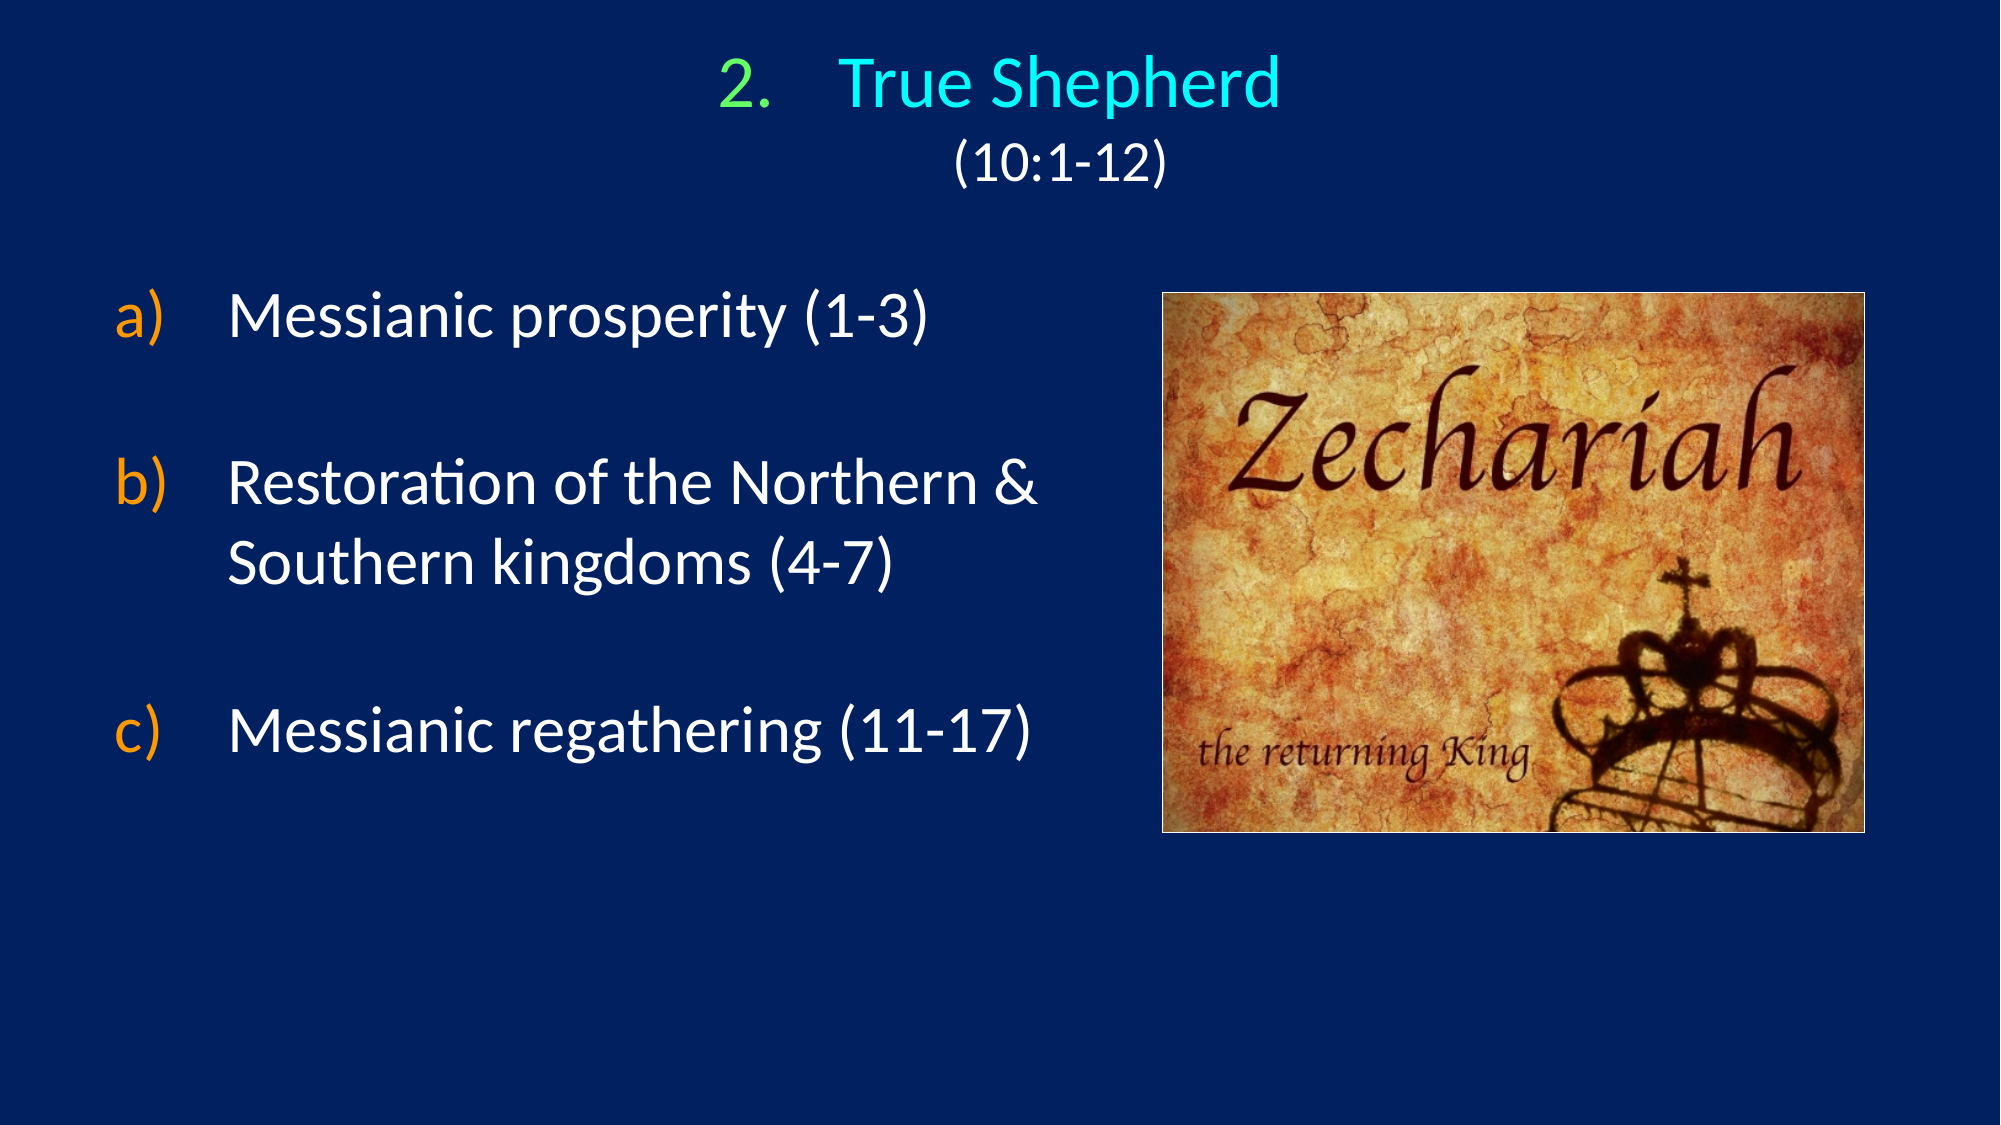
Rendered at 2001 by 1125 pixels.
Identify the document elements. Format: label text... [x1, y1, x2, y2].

picture [1162, 291, 1865, 834]
title True Shepherd (10:1-12) [131, 37, 1869, 188]
list Messianic prosperity (1-3) Restoration of the Northern & Southern kingdoms (4-7) Messianic regathering (11-17) [99, 262, 1063, 788]
